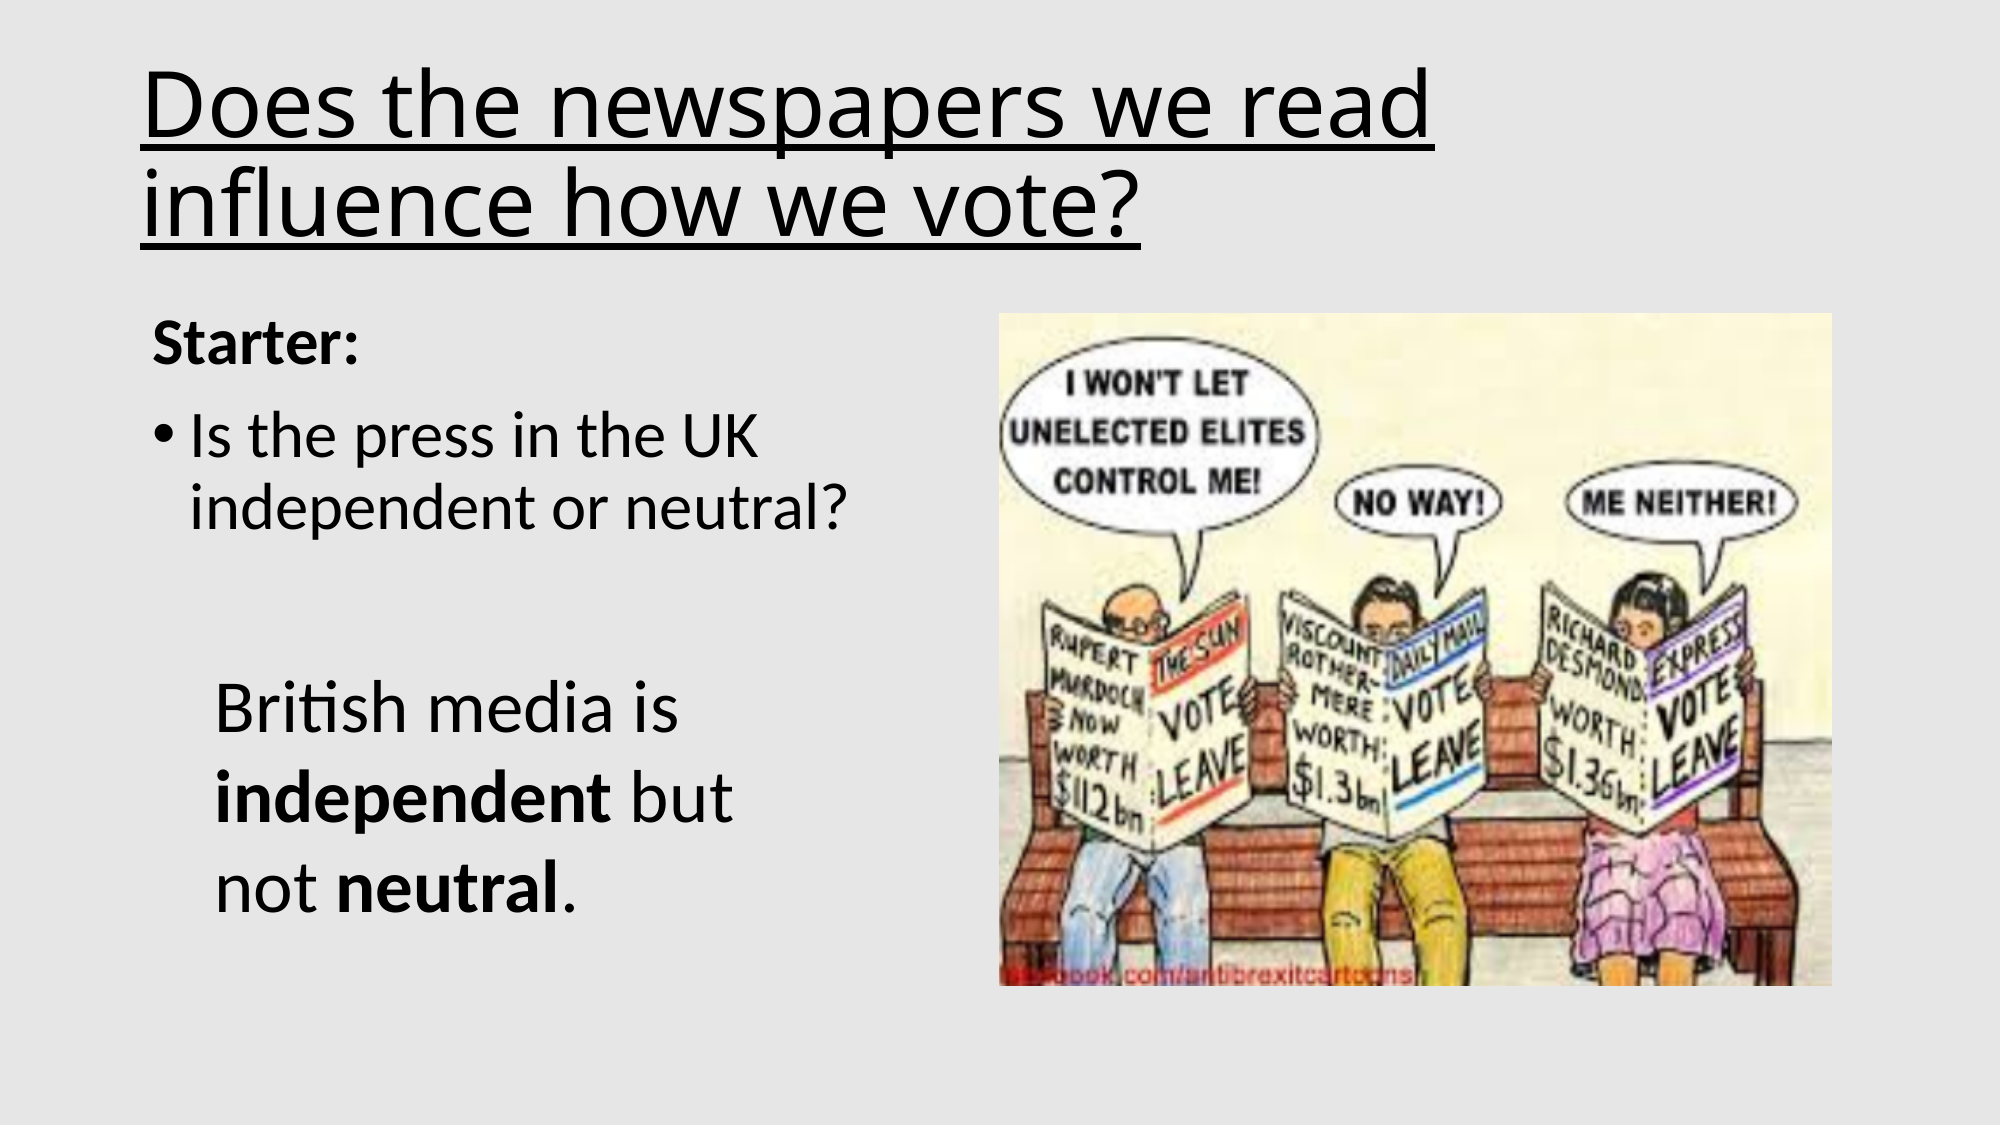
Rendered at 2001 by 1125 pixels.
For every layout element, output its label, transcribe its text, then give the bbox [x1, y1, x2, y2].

text_box British media is independent but not neutral. [199, 649, 838, 935]
list Starter: Is the press in the UK independent or neutral? [137, 299, 900, 1014]
title Does the newspapers we read influence how we vote? [125, 48, 1850, 266]
picture [999, 313, 1832, 986]
